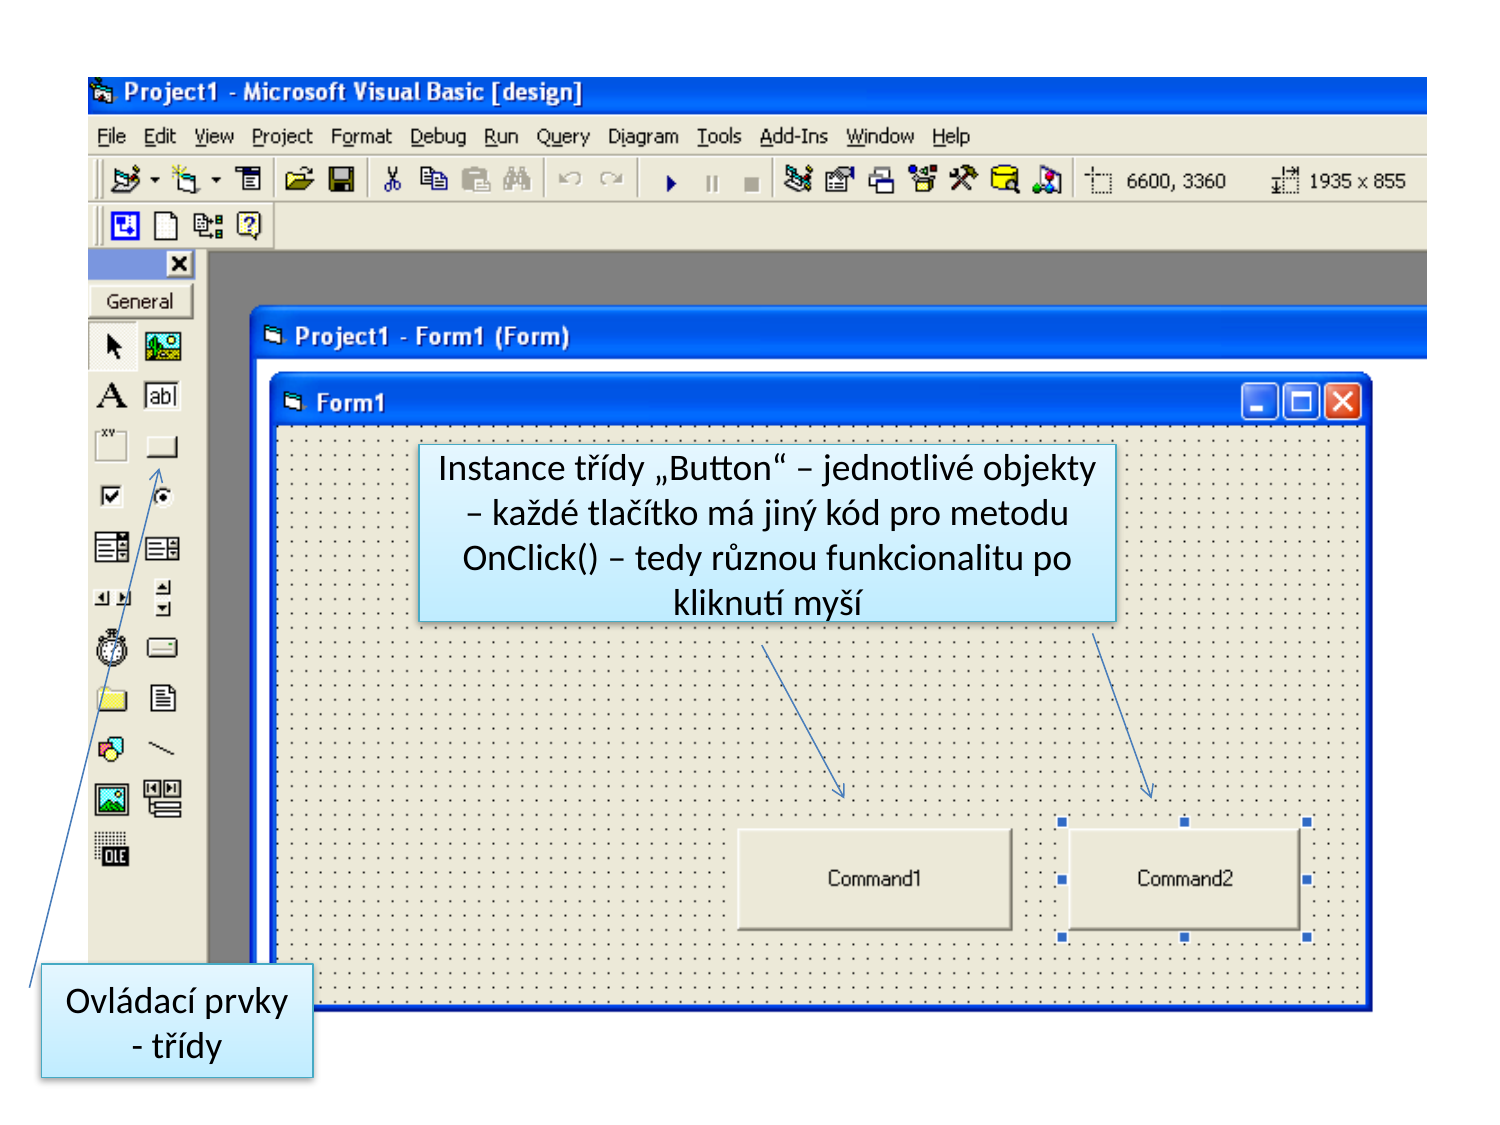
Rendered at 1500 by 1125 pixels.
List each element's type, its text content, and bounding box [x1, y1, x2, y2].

picture [88, 76, 1427, 1059]
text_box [1092, 633, 1152, 799]
text_box Ovládací prvky - třídy [41, 996, 314, 1078]
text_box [761, 644, 845, 799]
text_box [29, 467, 160, 988]
